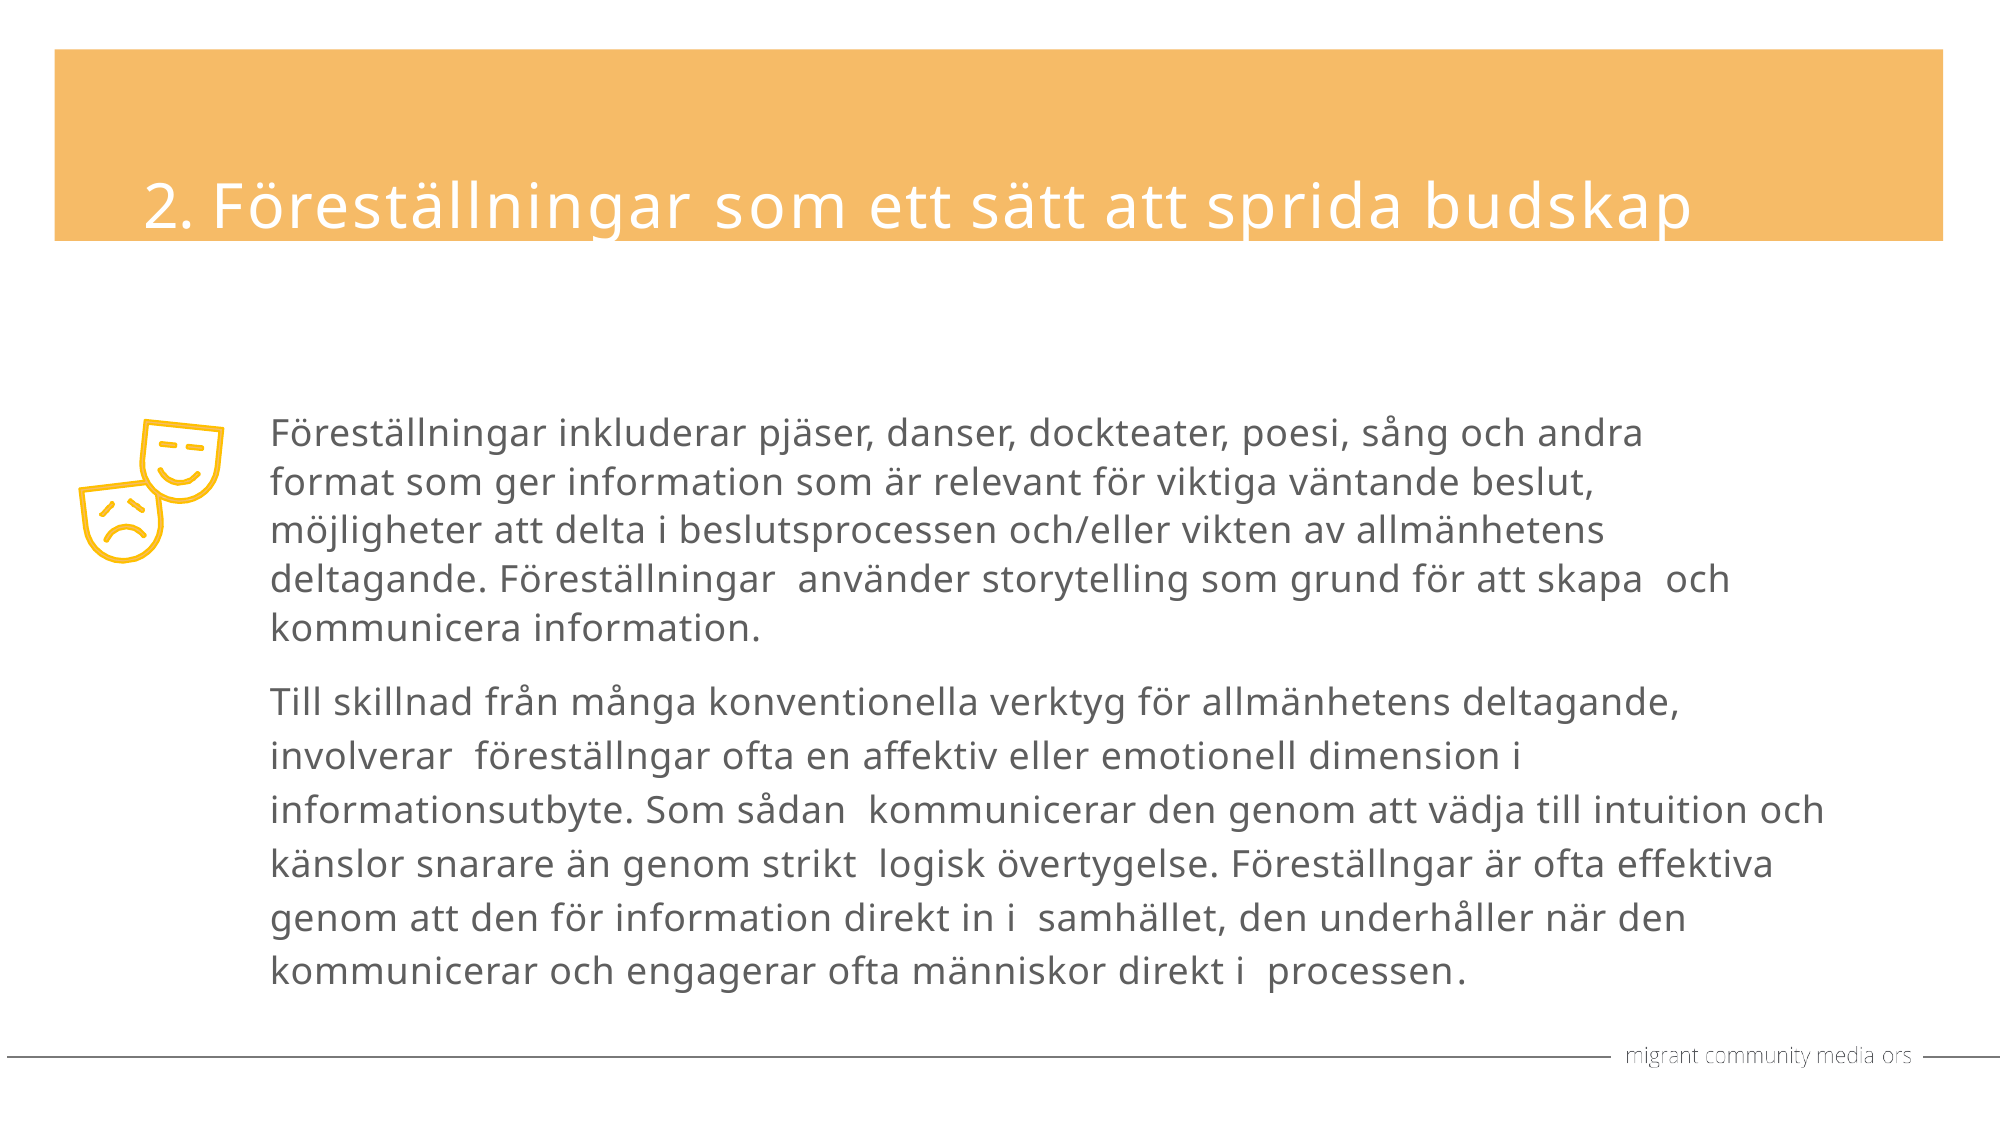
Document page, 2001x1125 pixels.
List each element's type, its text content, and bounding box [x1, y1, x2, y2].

text_box Föreställningar inkluderar pjäser, danser, dockteater, poesi, sång och andra format som ger information som är relevant för viktiga väntande beslut, möjligheter att delta i beslutsprocessen och/eller vikten av allmänhetens deltagande. Föreställningar använder storytelling som grund för att skapa och kommunicera information. Till skillnad från många konventionella verktyg för allmänhetens deltagande, involverar föreställngar ofta en affektiv eller emotionell dimension i informationsutbyte. Som sådan kommunicerar den genom att vädja till intuition och känslor snarare än genom strikt logisk övertygelse. Föreställngar är ofta effektiva genom att den för information direkt in i samhället, den underhåller när den kommunicerar och engagerar ofta människor direkt i processen. [267, 403, 1842, 993]
title 2. Föreställningar som ett sätt att sprida budskap [54, 49, 1944, 241]
picture [1626, 1046, 1911, 1068]
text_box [78, 418, 225, 565]
